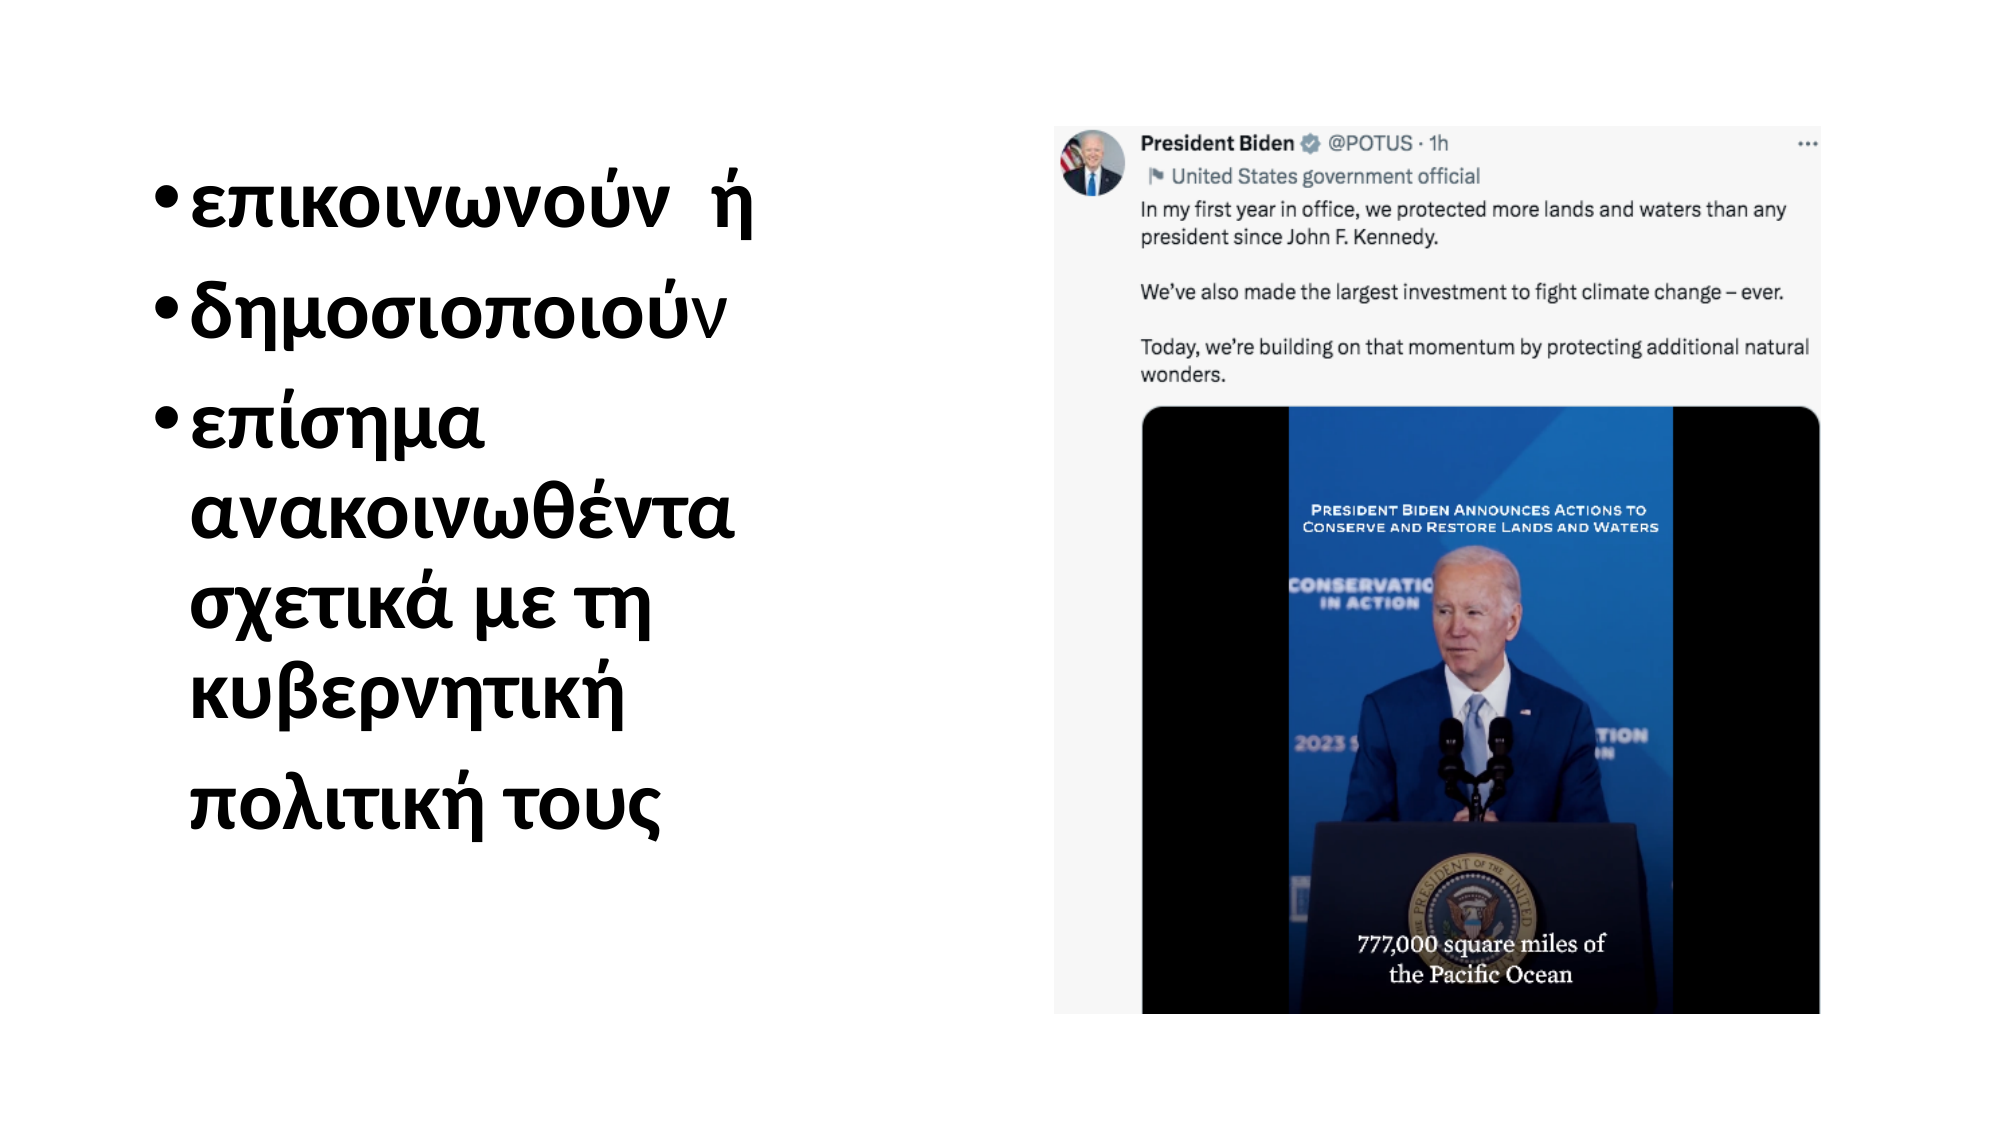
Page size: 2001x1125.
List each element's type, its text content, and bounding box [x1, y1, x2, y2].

list επικοινωνούν ή δημοσιοποιούν επίσημα ανακοινωθέντα σχετικά με τη κυβερνητική πολιτική τους [137, 148, 988, 1014]
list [1054, 126, 1821, 1014]
